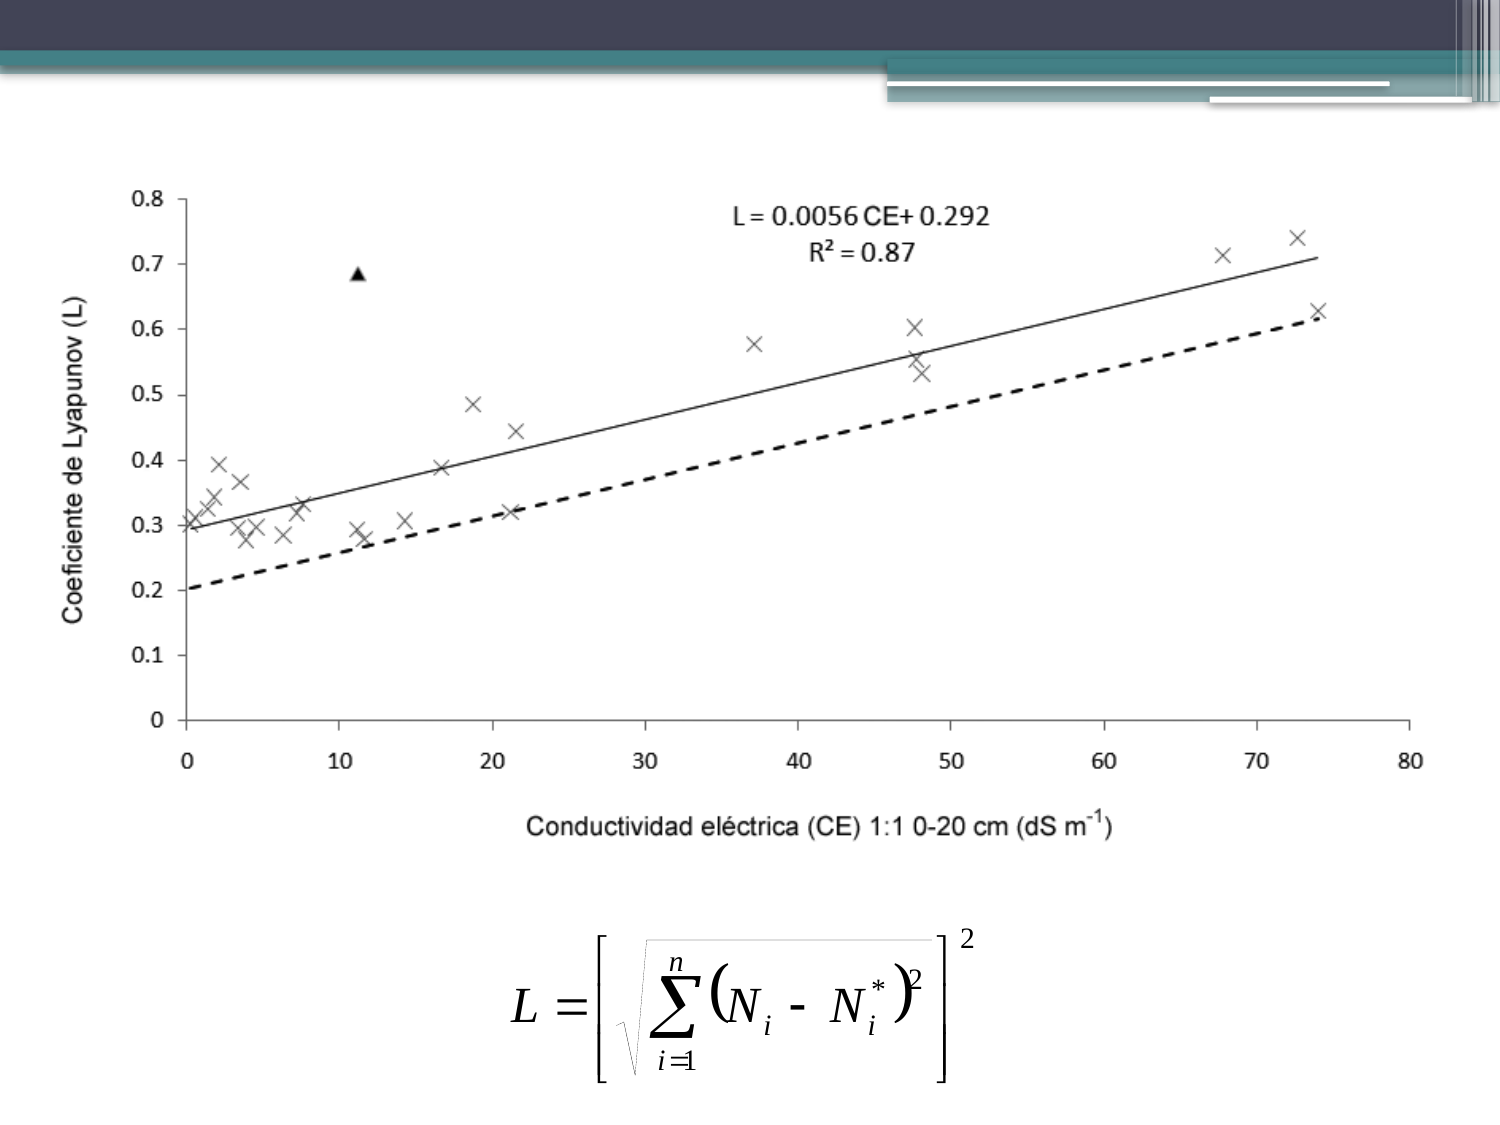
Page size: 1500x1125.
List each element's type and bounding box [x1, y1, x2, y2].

picture [0, 113, 1471, 949]
text_box [501, 916, 984, 1095]
